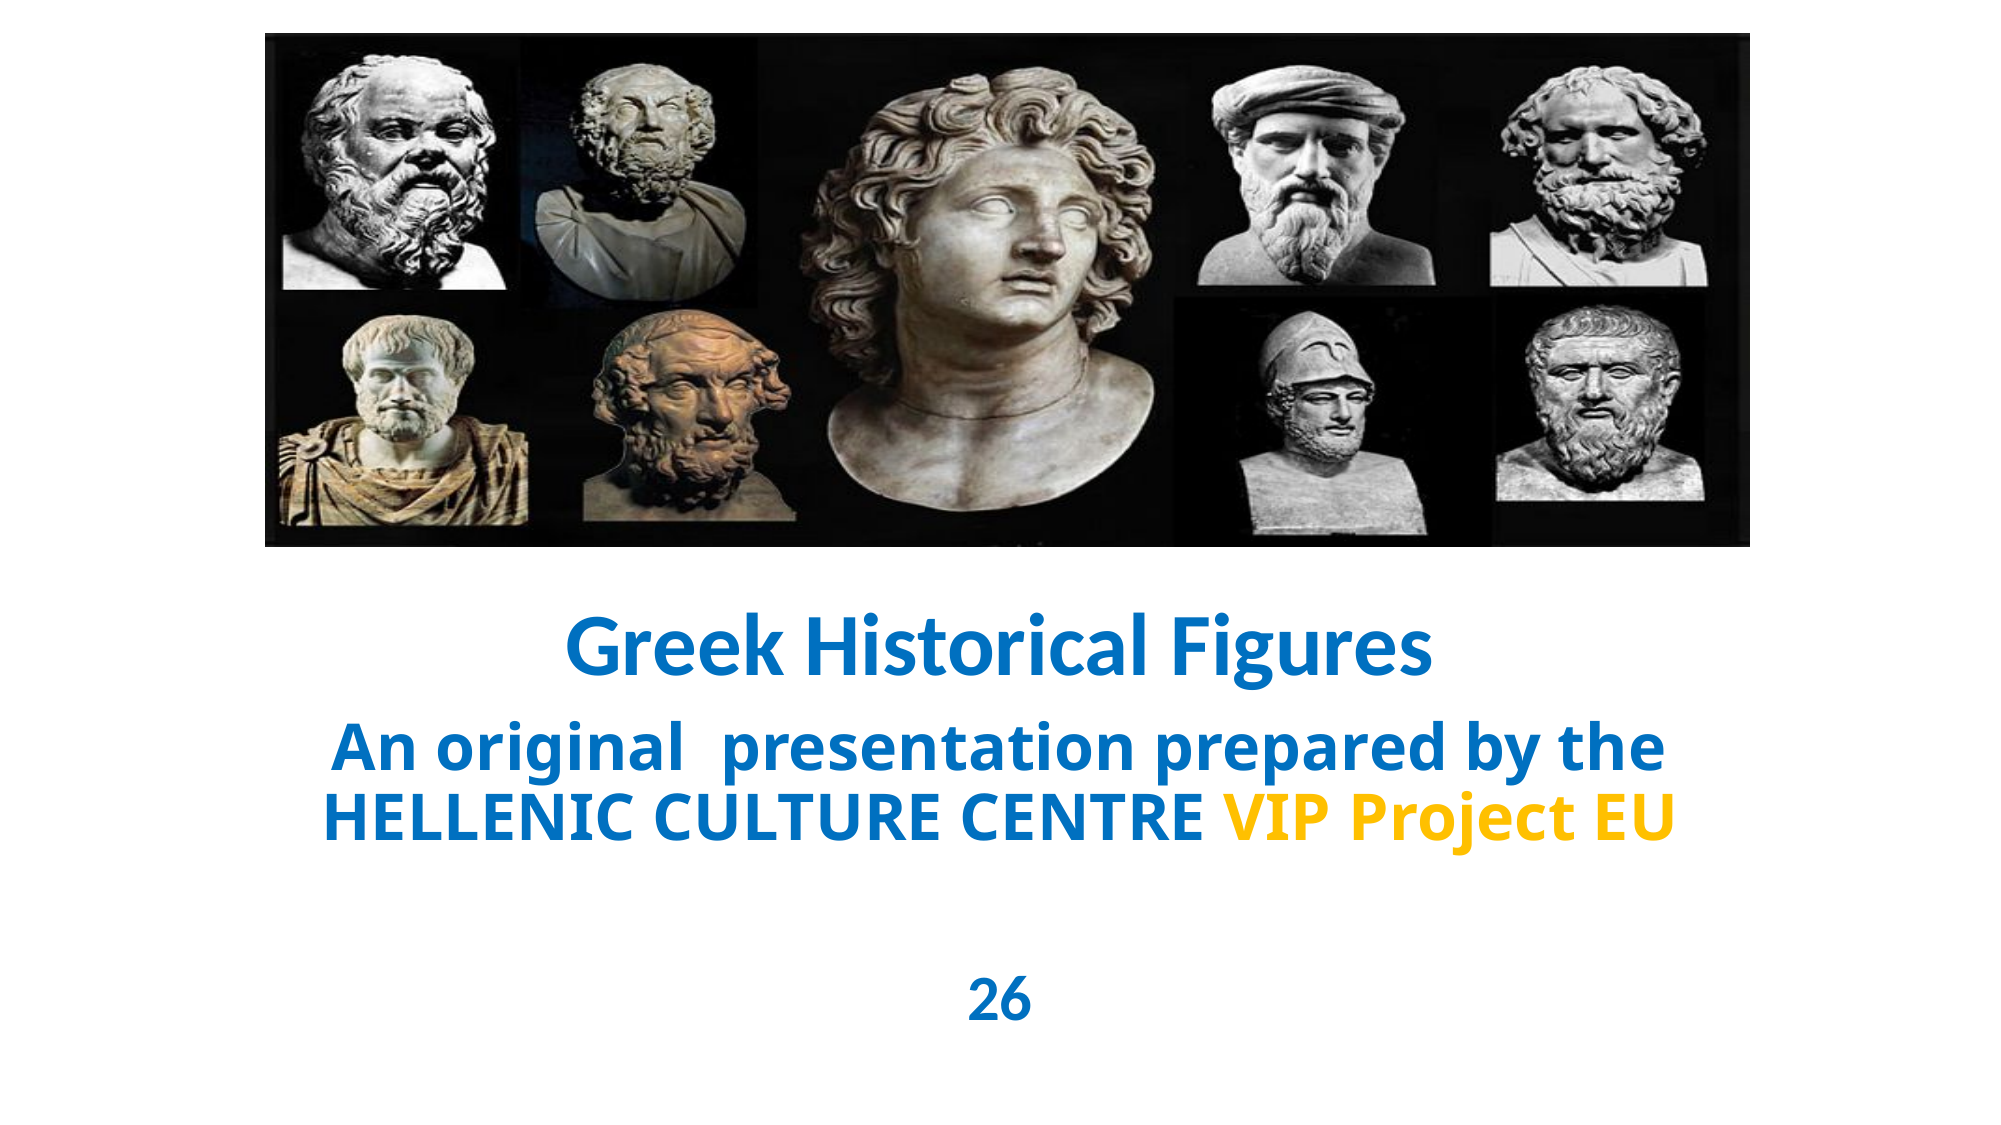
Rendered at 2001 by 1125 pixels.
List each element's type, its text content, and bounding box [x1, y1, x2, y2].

picture [265, 33, 1750, 547]
subtitle Greek Historical Figures Αn original presentation prepared by the HELLENIC CULTURE CENTRE VIP Project EU 26 [249, 590, 1750, 1046]
